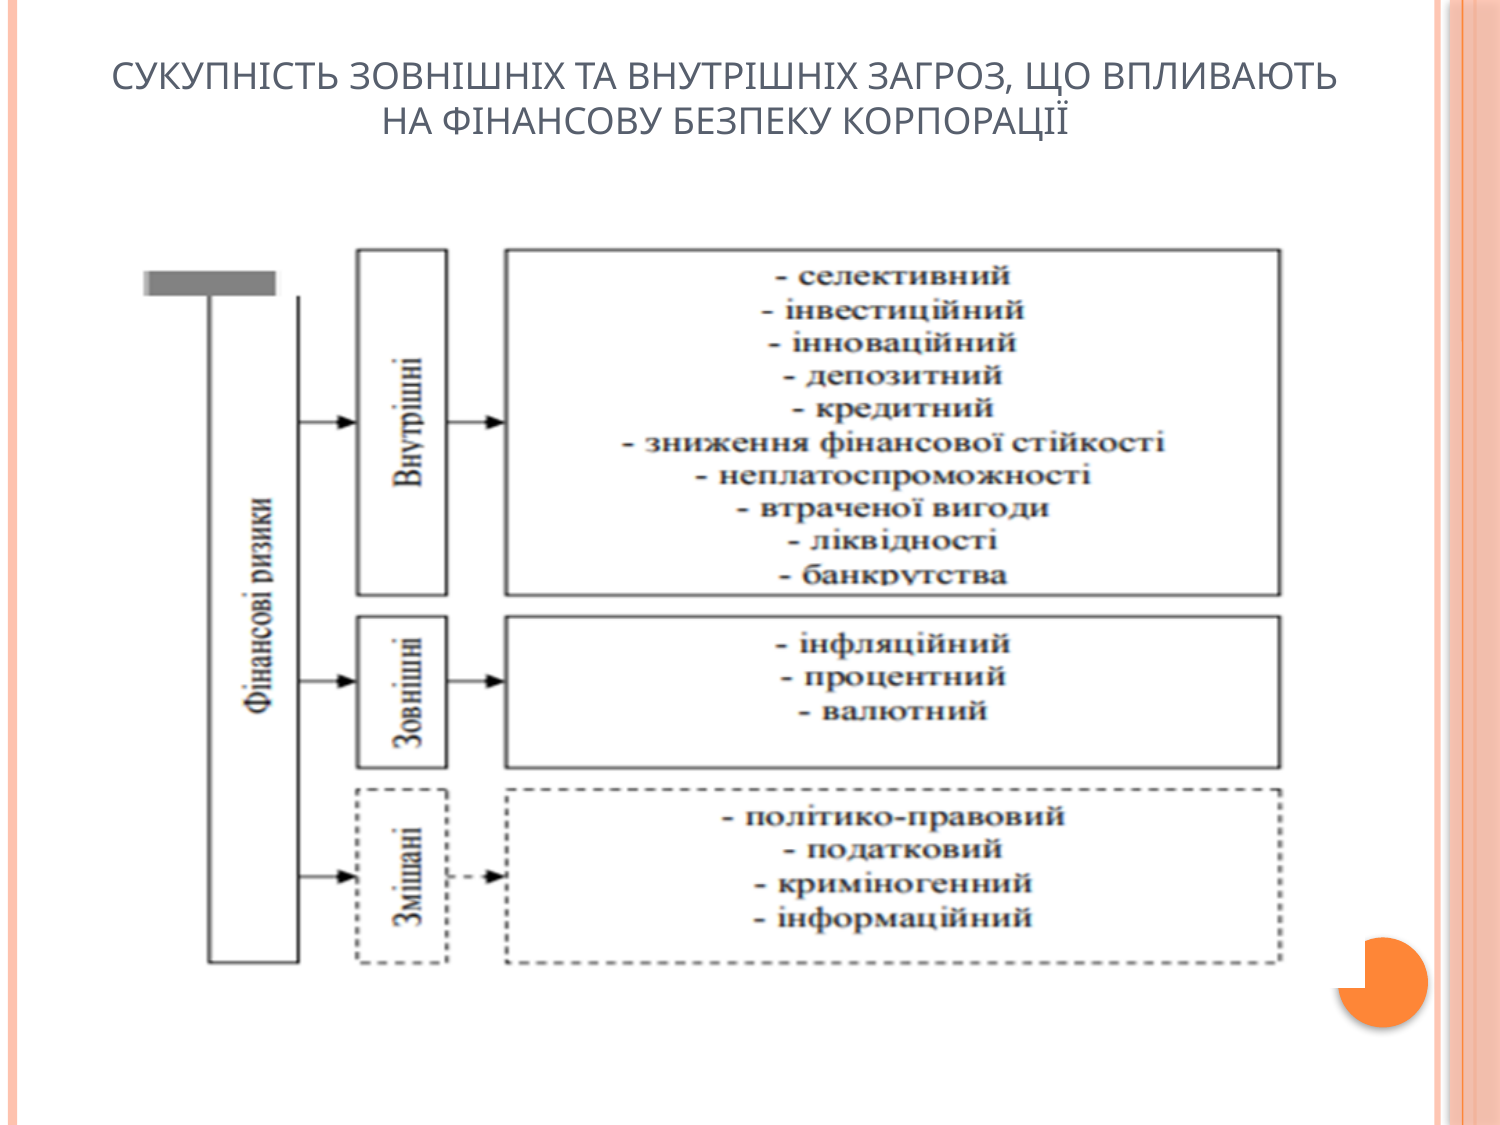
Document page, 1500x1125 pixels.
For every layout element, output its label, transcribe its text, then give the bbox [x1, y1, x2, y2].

title Сукупність зовнішніх та внутрішніх загроз, що впливають на фінансову безпеку корпорації [75, 45, 1376, 149]
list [111, 231, 1365, 989]
